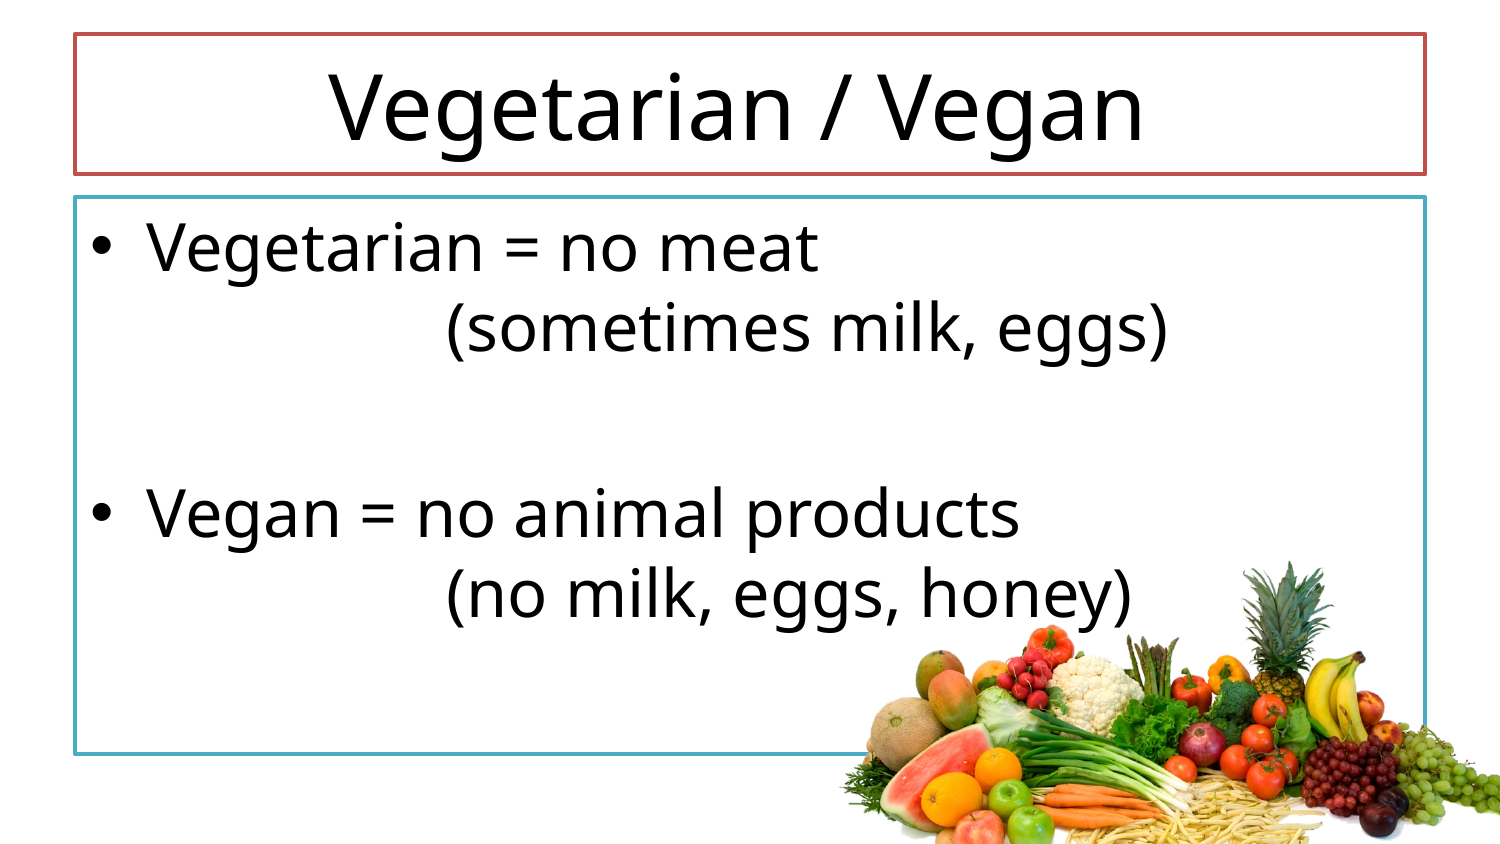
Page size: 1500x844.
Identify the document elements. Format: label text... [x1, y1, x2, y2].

list Vegetarian = no meat (sometimes milk, eggs) Vegan = no animal products (no milk, eggs, honey) [73, 195, 1427, 756]
picture [832, 551, 1500, 844]
title Vegetarian / Vegan [73, 32, 1427, 176]
